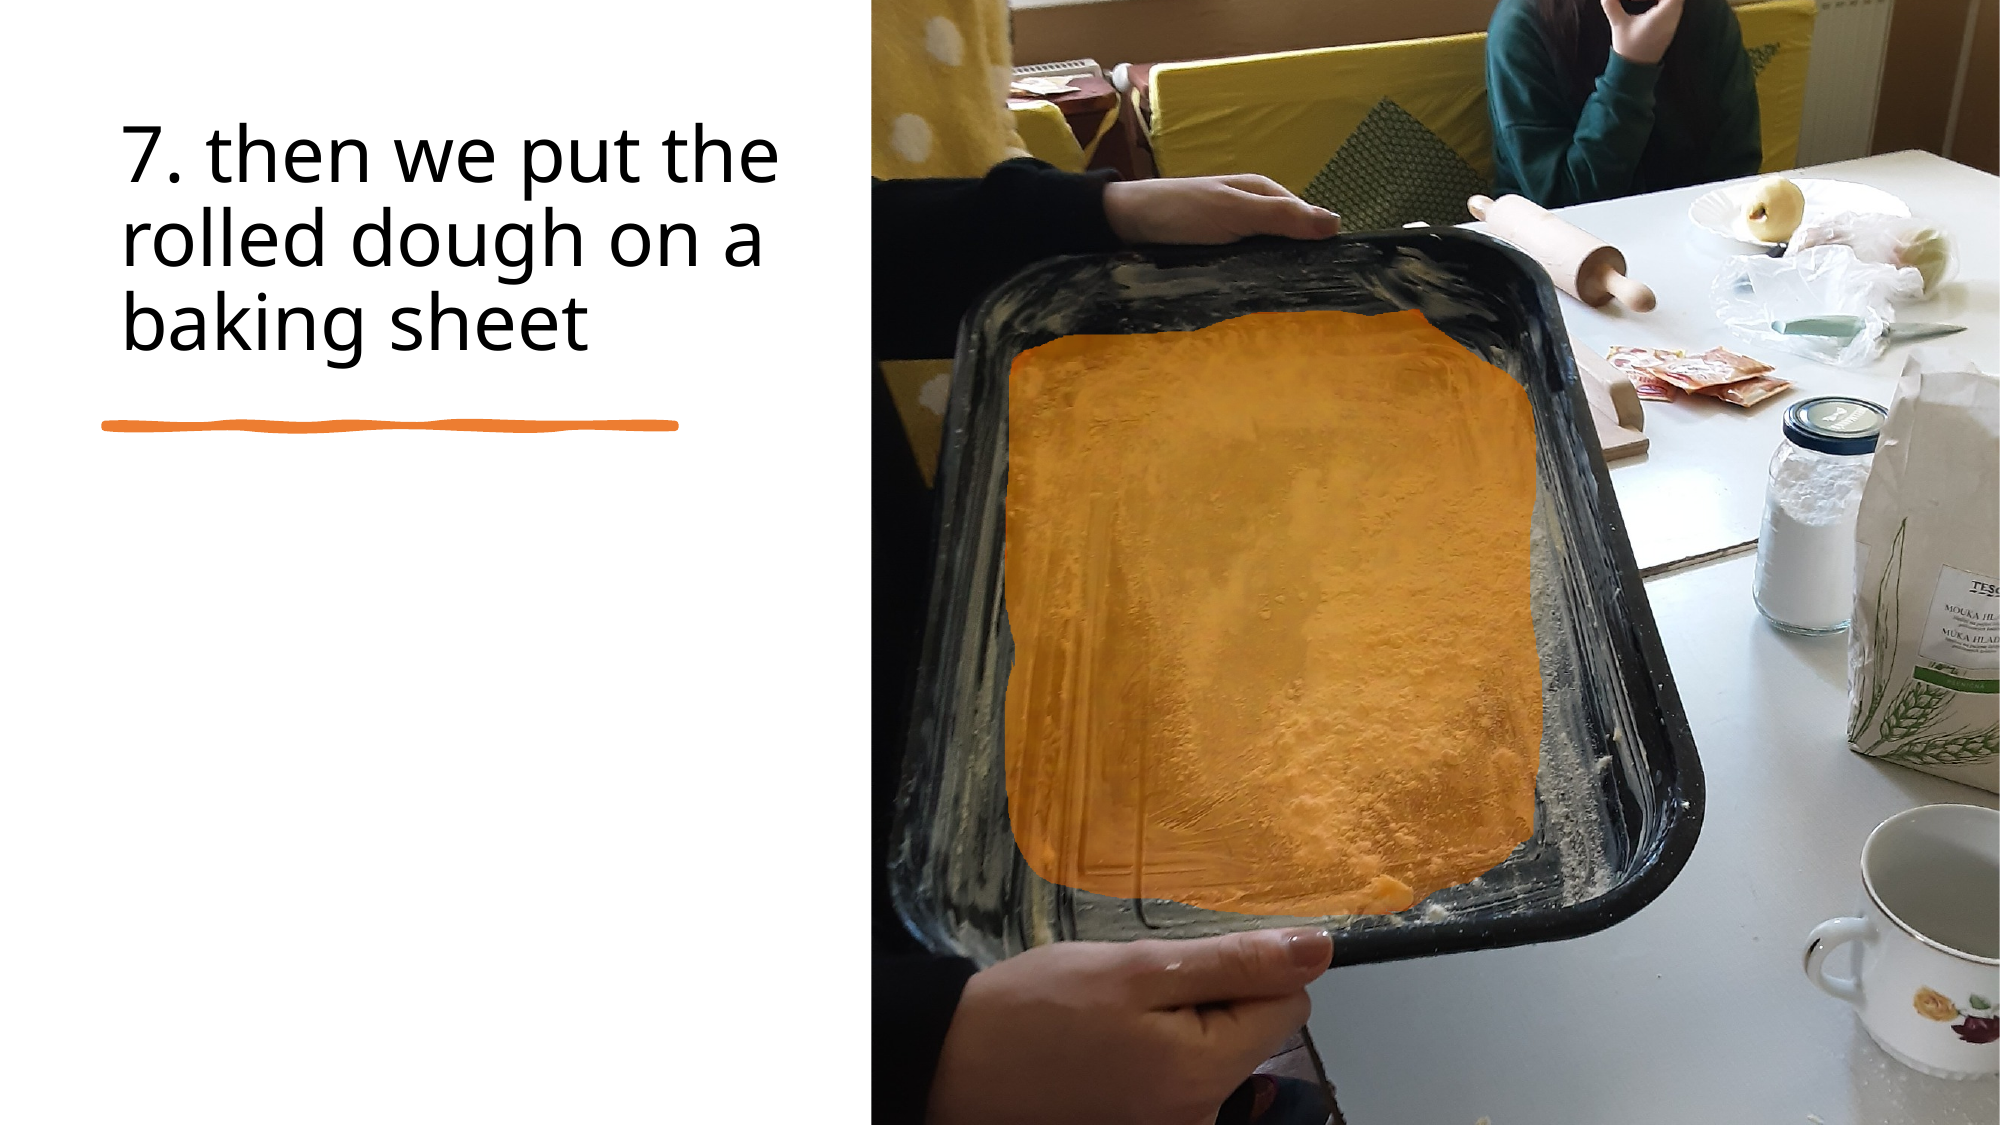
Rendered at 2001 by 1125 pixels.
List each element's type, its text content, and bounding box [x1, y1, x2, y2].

text_box [0, 0, 871, 1125]
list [871, 0, 2000, 1125]
title 7. then we put the rolled dough on a baking sheet [105, 53, 822, 375]
text_box [103, 421, 676, 431]
